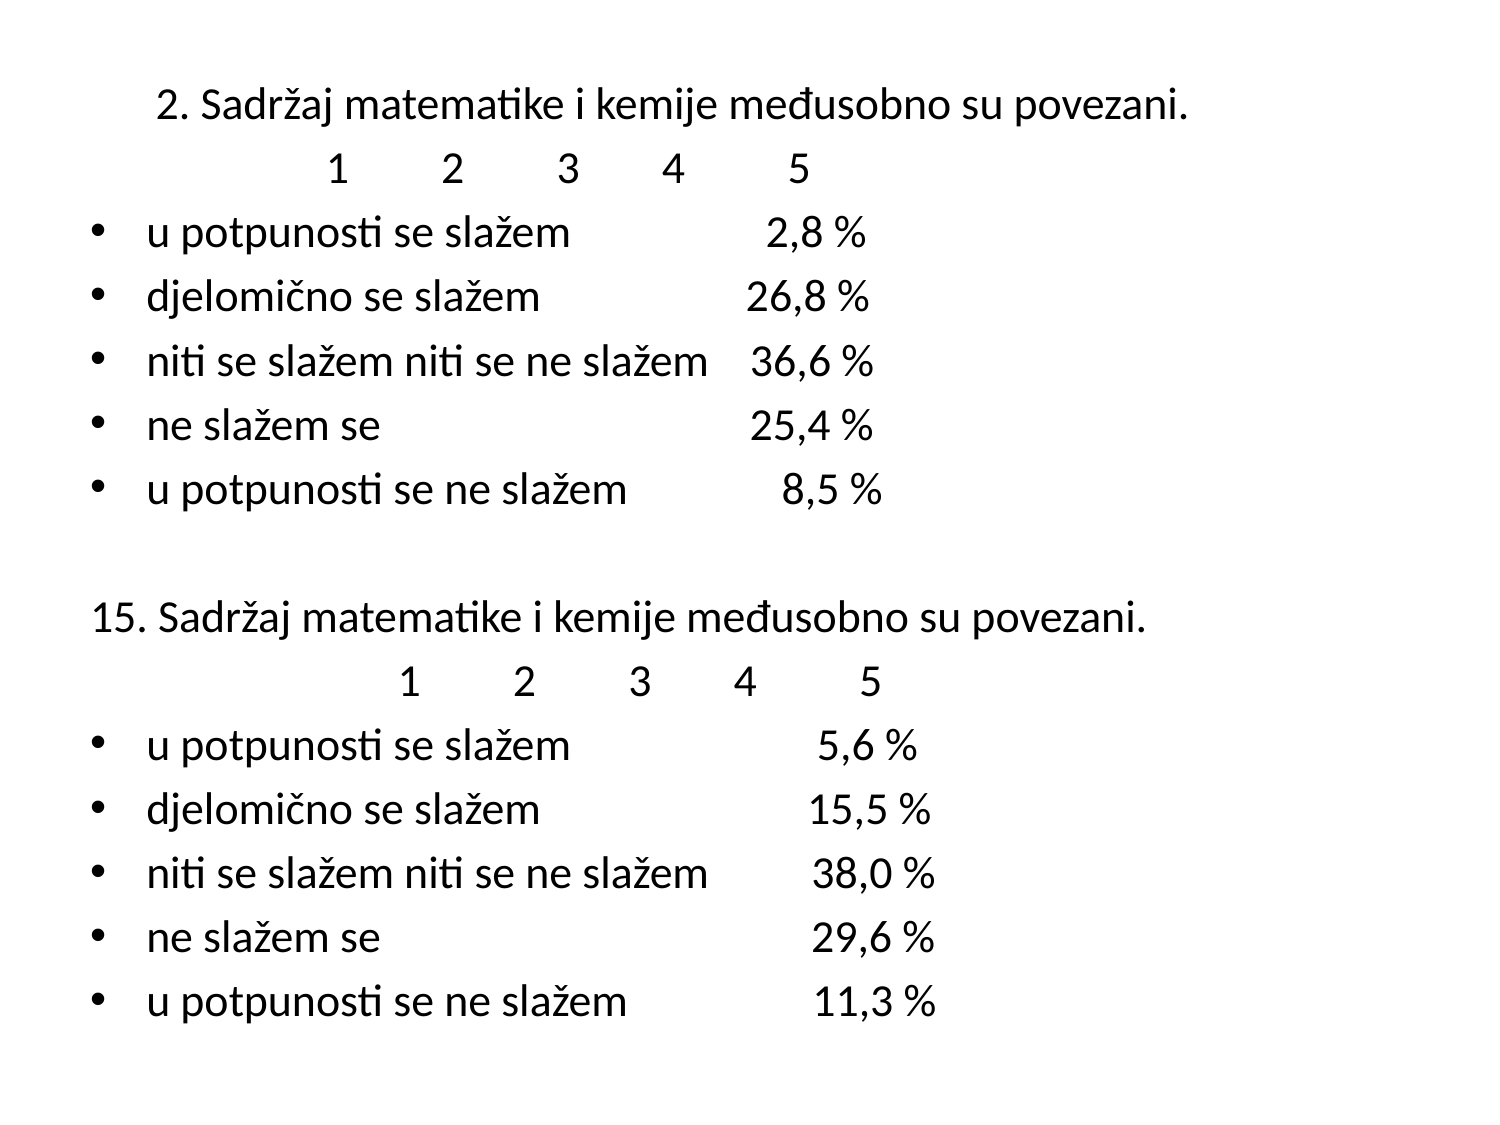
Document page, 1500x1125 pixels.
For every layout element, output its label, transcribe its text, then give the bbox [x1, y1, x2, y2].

list 2. Sadržaj matematike i kemije međusobno su povezani. 1 2 3 4 5 u potpunosti se slažem 2,8 % djelomično se slažem 26,8 % niti se slažem niti se ne slažem 36,6 % ne slažem se 25,4 % u potpunosti se ne slažem 8,5 % 15. Sadržaj matematike i kemije međusobno su povezani. 1 2 3 4 5 u potpunosti se slažem 5,6 % djelomično se slažem 15,5 % niti se slažem niti se ne slažem 38,0 % ne slažem se 29,6 % u potpunosti se ne slažem 11,3 % [75, 66, 1500, 1125]
